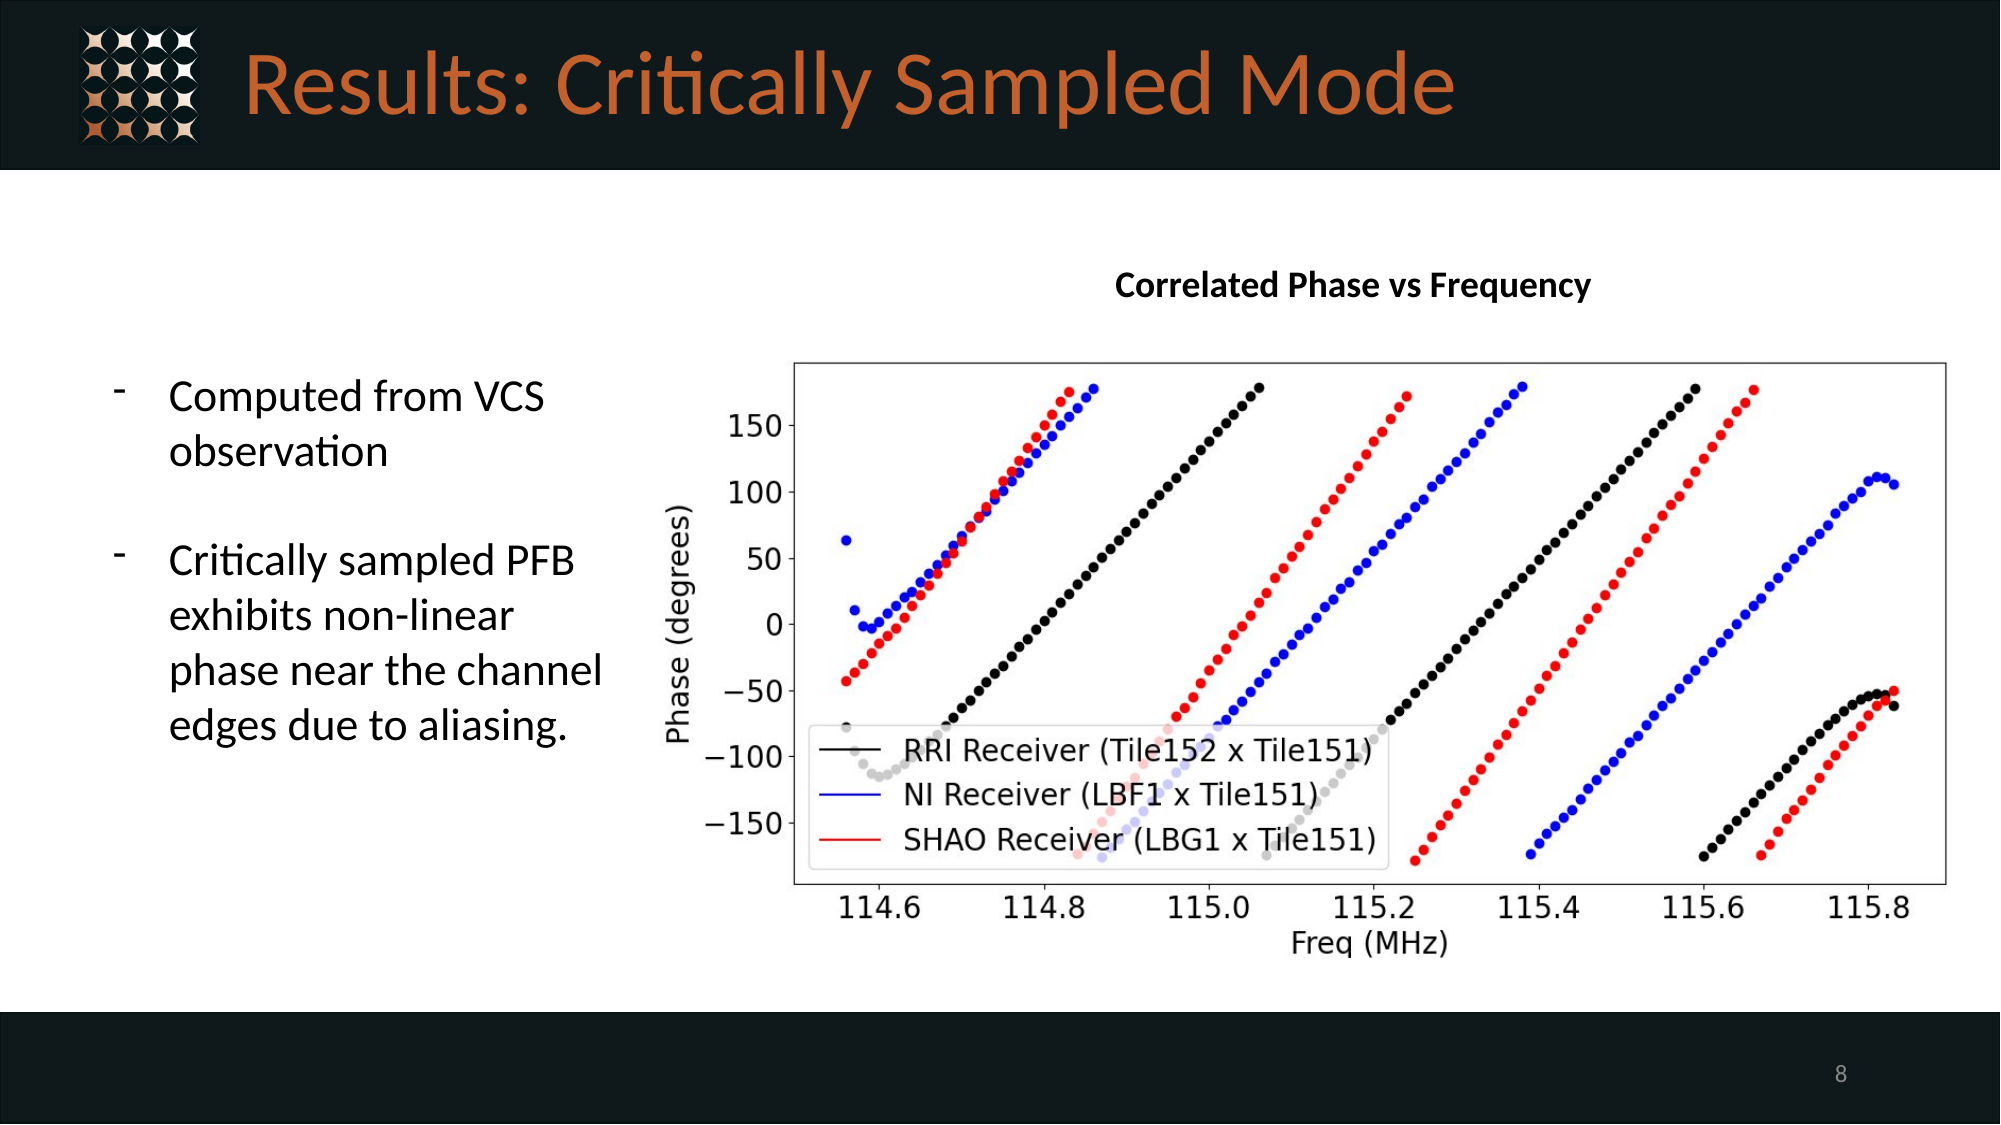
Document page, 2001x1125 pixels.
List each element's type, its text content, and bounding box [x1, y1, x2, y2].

text_box [0, 0, 2000, 169]
picture [352, 25, 473, 144]
text_box Correlated Phase vs Frequency [1100, 252, 1637, 280]
text_box Results: Critically Sampled Mode [476, 26, 1634, 144]
text_box Results: Critically Sampled Mode [228, 26, 349, 144]
picture [79, 26, 200, 145]
slide_number 8 [1412, 1042, 1863, 1103]
text_box Computed from VCS observation Critically sampled PFB exhibits non-linear phase near the channel edges due to aliasing. [97, 357, 629, 959]
picture [634, 281, 1980, 958]
text_box [0, 1013, 2000, 1124]
